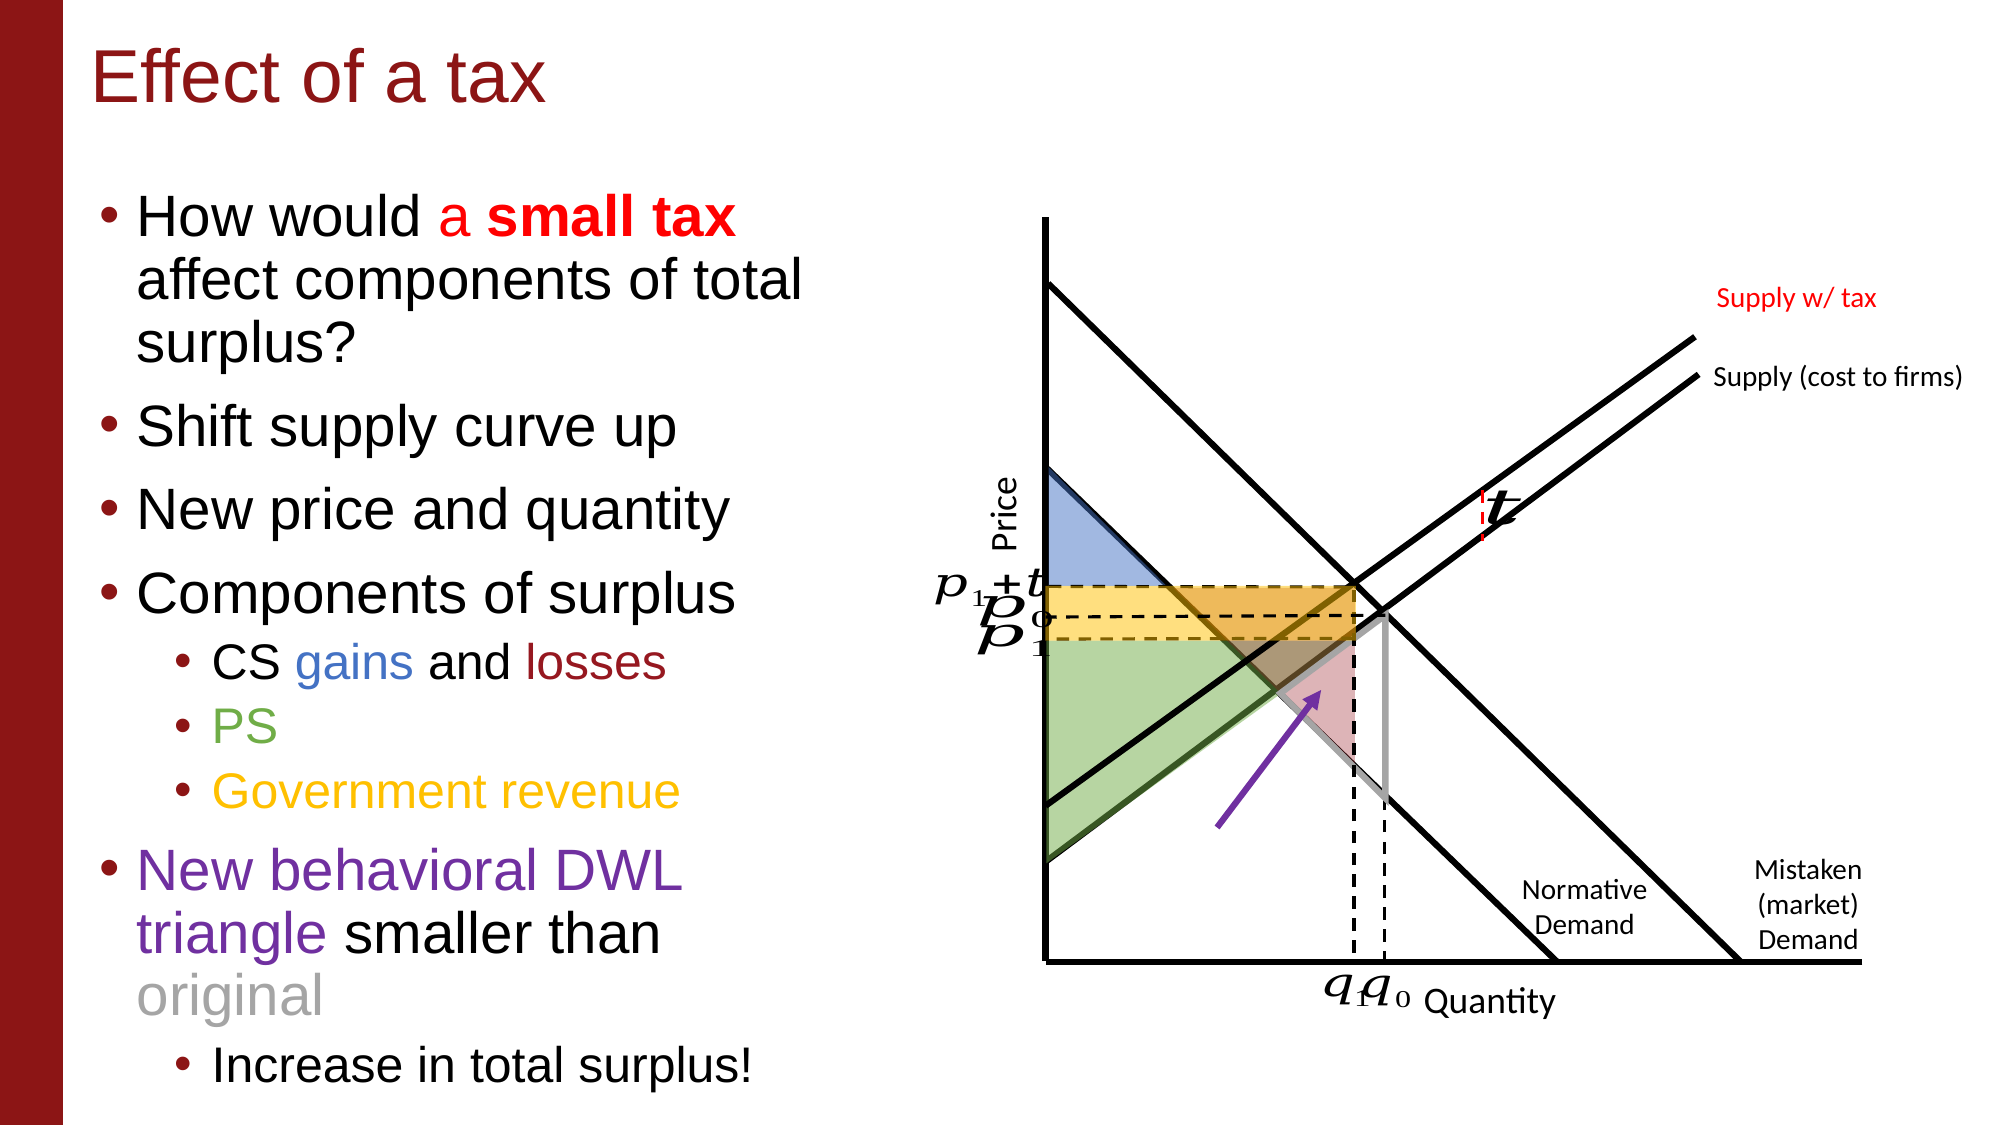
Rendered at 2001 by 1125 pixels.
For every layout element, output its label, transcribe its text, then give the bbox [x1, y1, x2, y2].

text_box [1045, 336, 1696, 806]
text_box Price [971, 461, 1032, 567]
title Effect of a tax [75, 29, 1878, 131]
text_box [1217, 689, 1322, 828]
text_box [1048, 283, 1741, 962]
text_box Quantity [1408, 968, 1572, 1029]
text_box Supply w/ tax [1694, 270, 1900, 321]
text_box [1045, 862, 1384, 963]
text_box Mistaken (market) Demand [1741, 842, 1905, 963]
text_box Supply (cost to firms) [1741, 349, 1979, 400]
